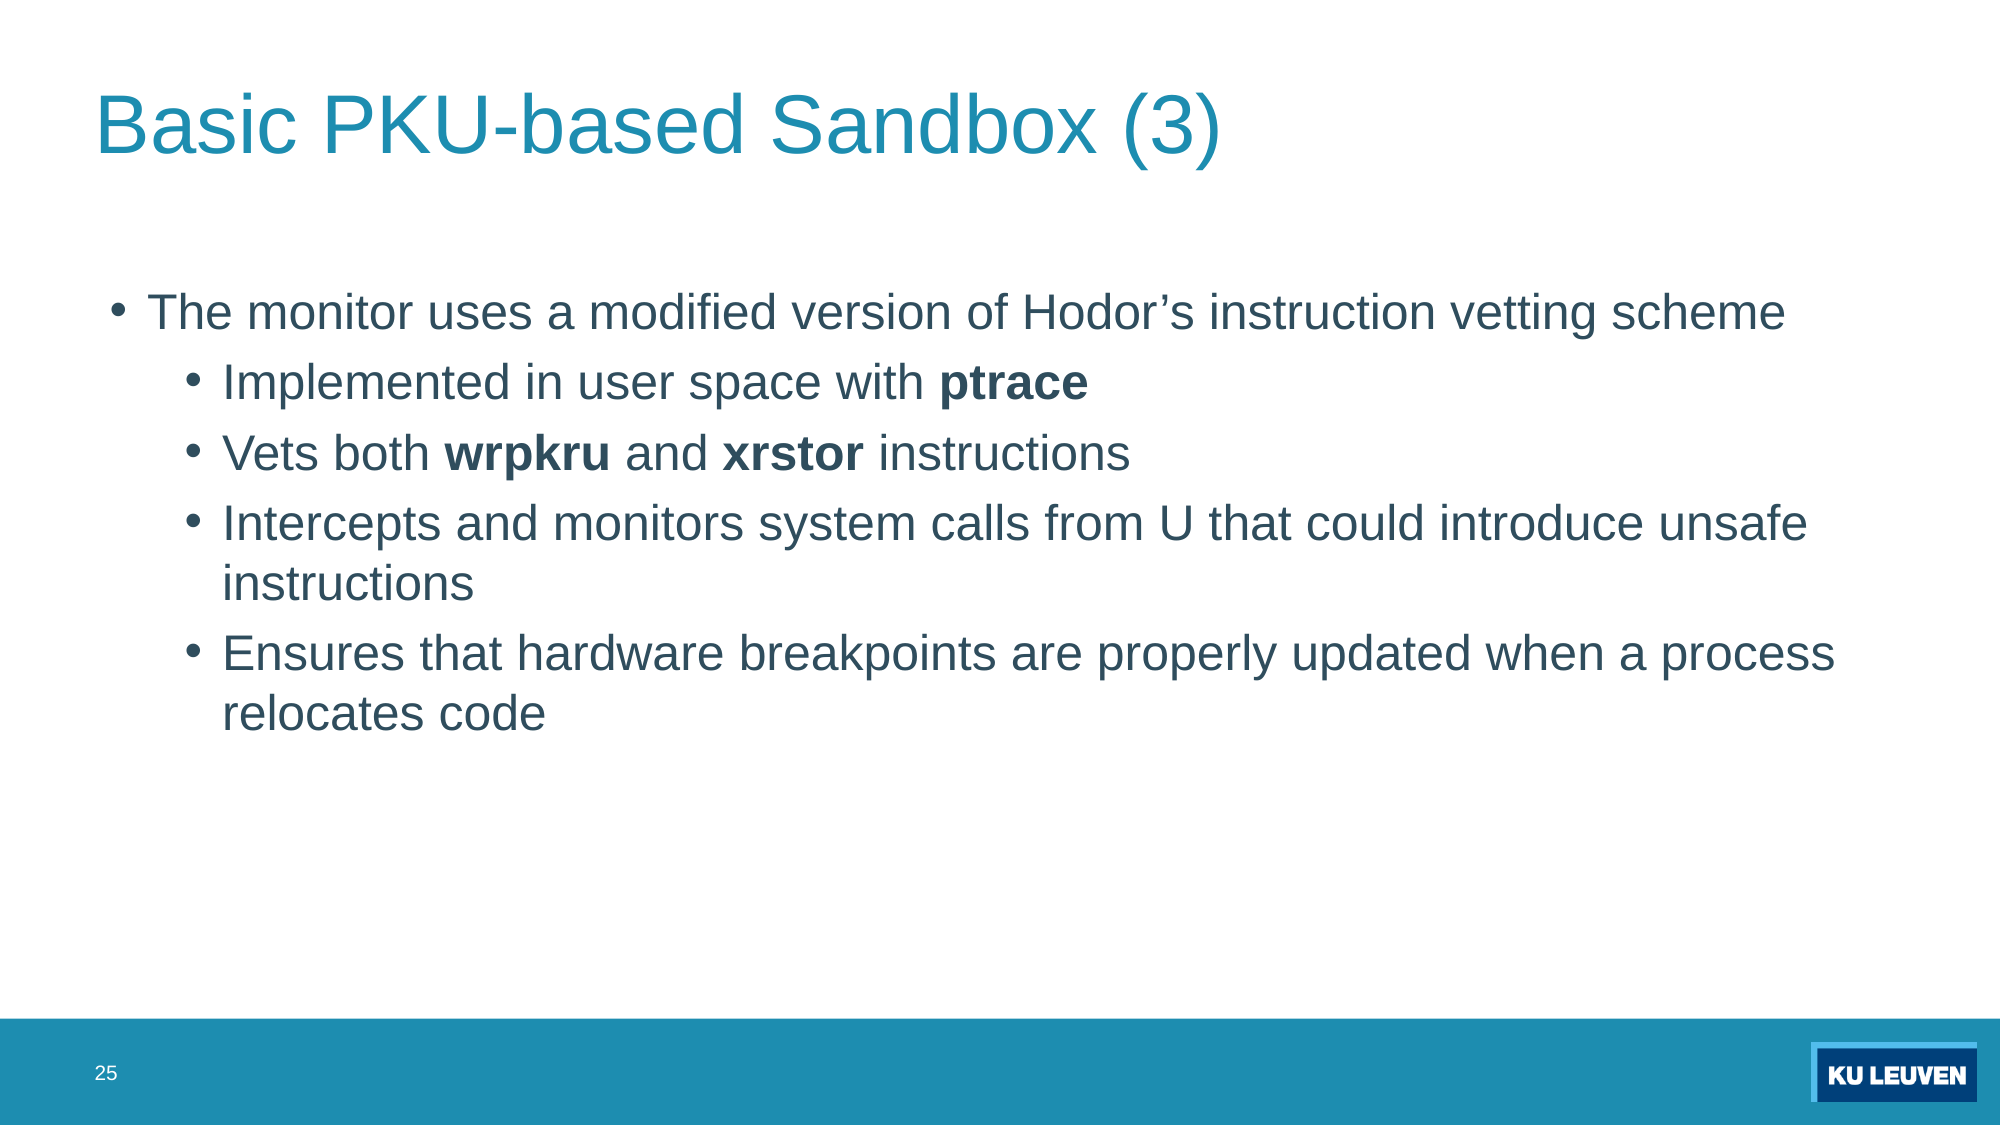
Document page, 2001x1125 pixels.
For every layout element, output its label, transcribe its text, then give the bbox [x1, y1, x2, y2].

slide_number 25 [94, 1018, 201, 1125]
list The monitor uses a modified version of Hodor’s instruction vetting scheme Implemented in user space with ptrace Vets both wrpkru and xrstor instructions Intercepts and monitors system calls from U that could introduce unsafe instructions Ensures that hardware breakpoints are properly updated when a process relocates code [94, 271, 1857, 1004]
title Basic PKU-based Sandbox (3) [94, 25, 1906, 215]
picture [1811, 1042, 1977, 1102]
